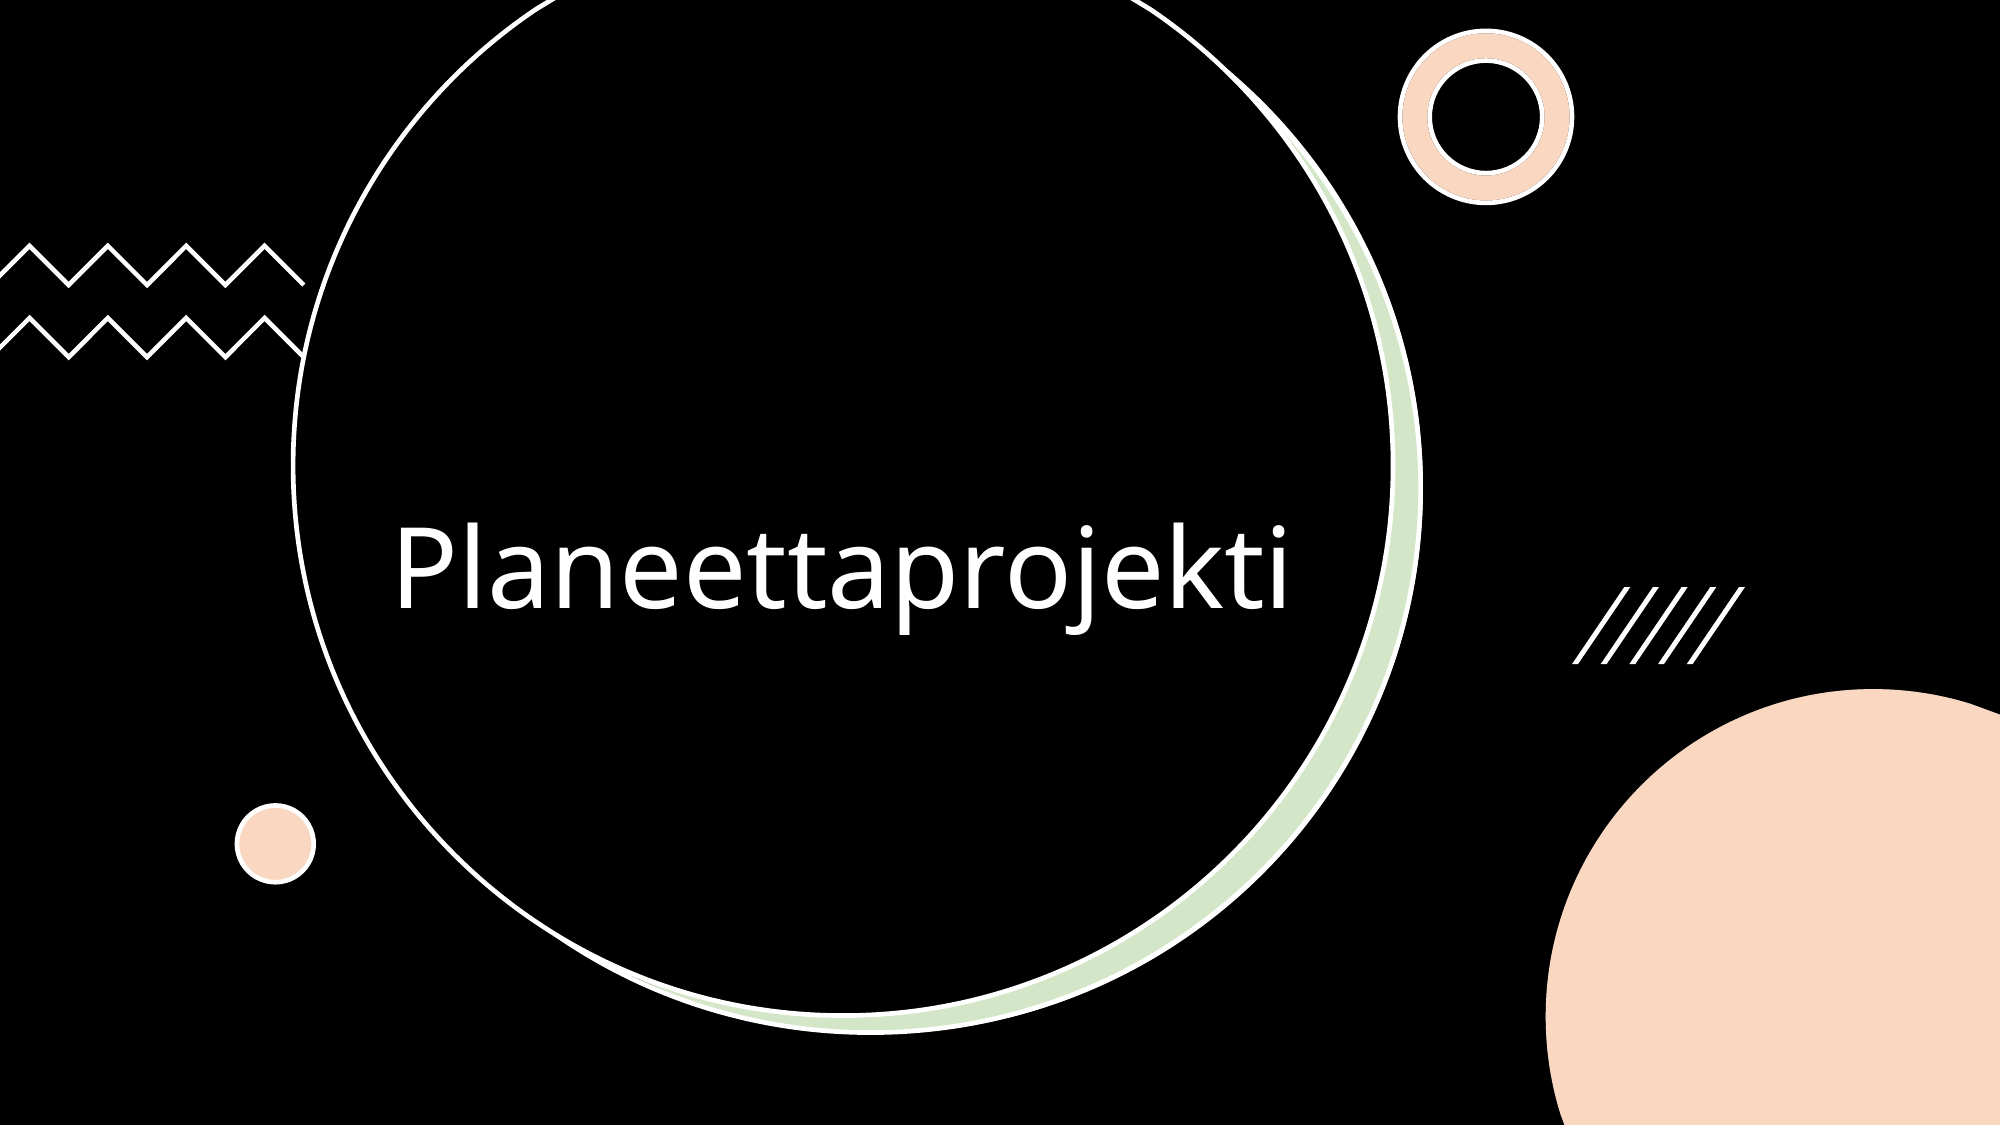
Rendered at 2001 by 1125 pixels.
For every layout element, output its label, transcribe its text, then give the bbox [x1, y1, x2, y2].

text_box [563, 168, 1422, 1034]
text_box [394, 0, 1292, 146]
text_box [1572, 586, 1745, 665]
text_box [1398, 29, 1574, 204]
text_box [235, 804, 315, 884]
title Planeettaprojekti [367, 146, 1317, 641]
text_box [1245, 87, 1300, 146]
text_box [1544, 688, 2000, 1125]
text_box [1210, 53, 1305, 146]
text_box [0, 242, 306, 361]
text_box [849, 162, 1424, 1035]
text_box [0, 0, 2000, 1125]
text_box [292, 184, 1395, 1017]
